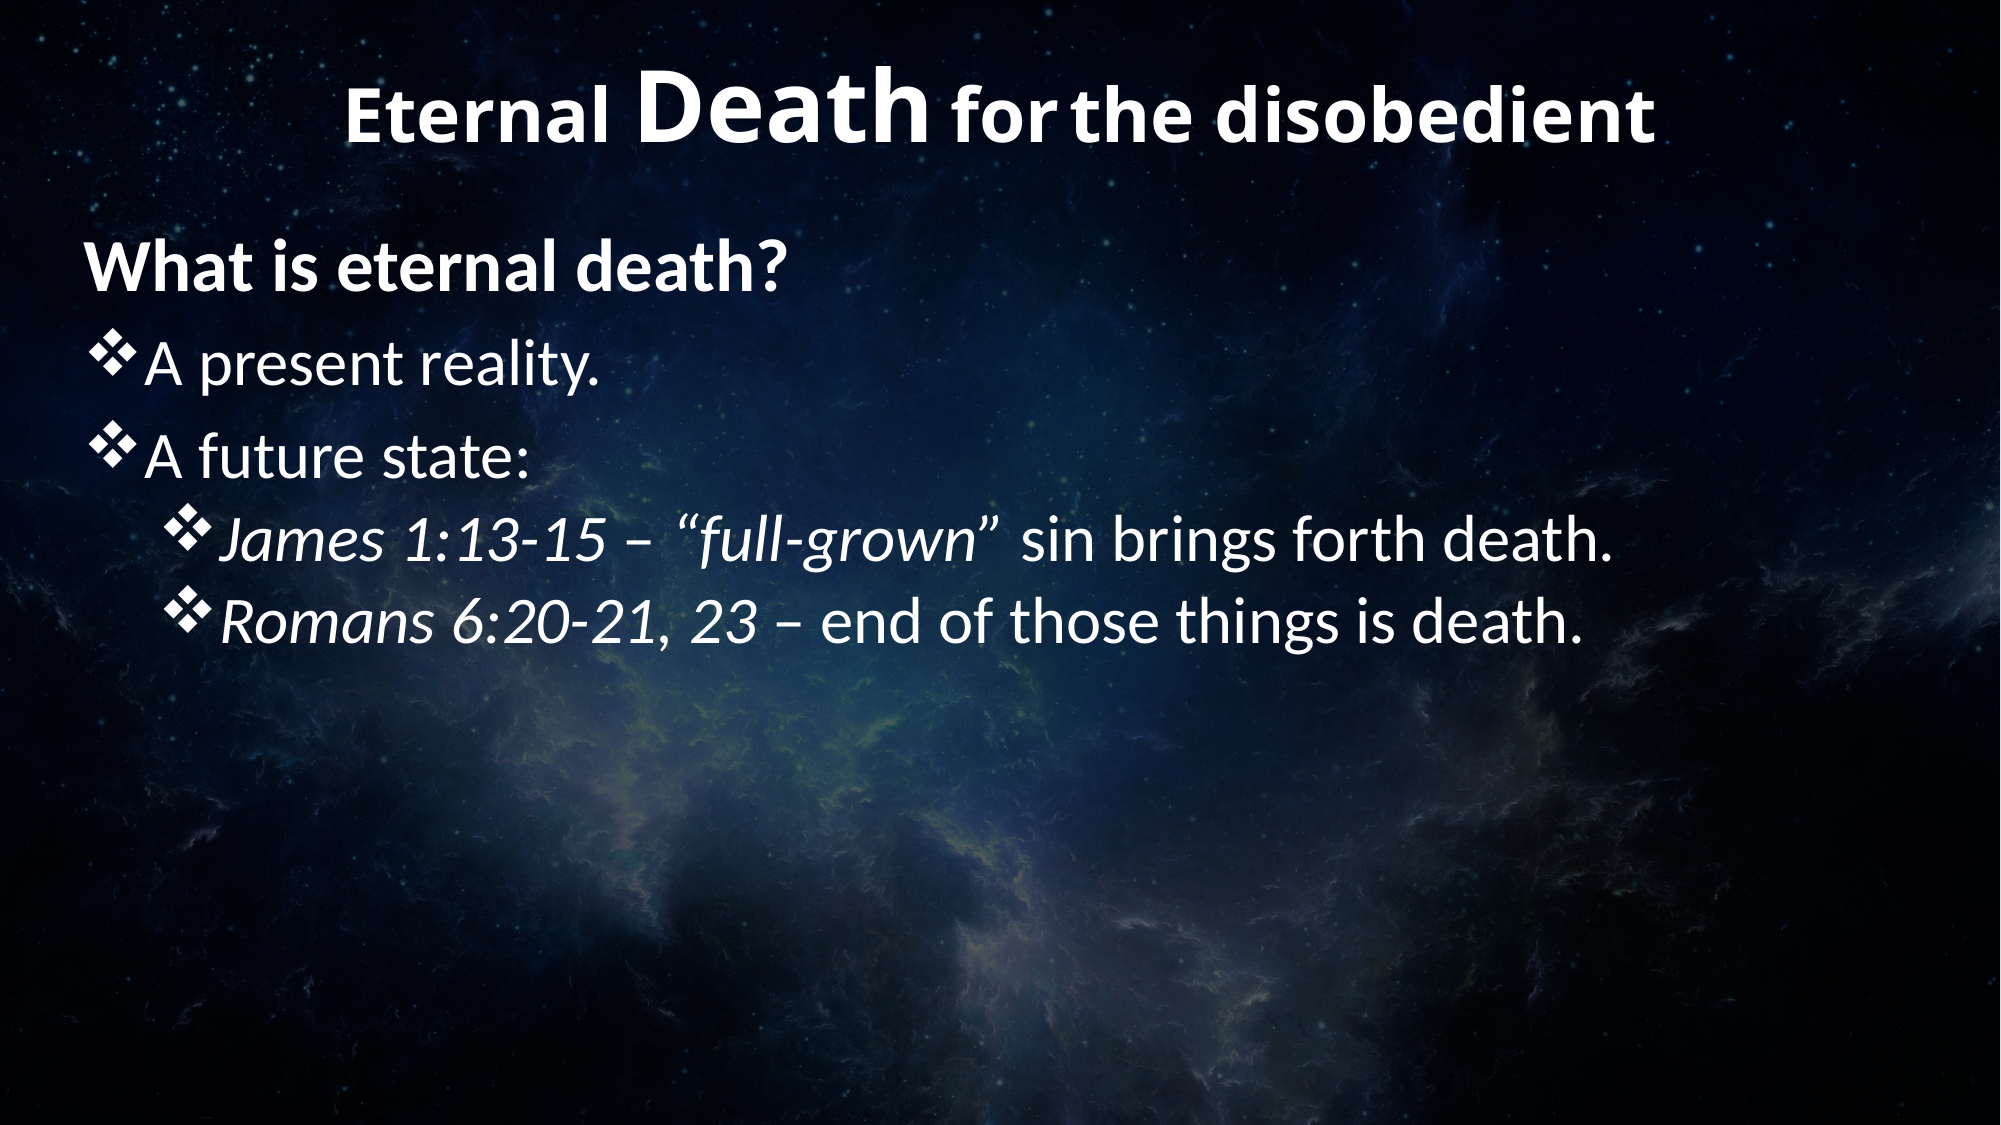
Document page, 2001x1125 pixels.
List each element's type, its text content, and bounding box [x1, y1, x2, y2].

picture [0, 0, 2001, 1125]
list What is eternal death? A present reality. A future state: James 1:13-15 – “full-grown” sin brings forth death. Romans 6:20-21, 23 – end of those things is death. [68, 218, 1932, 1066]
title Eternal Death for the disobedient [68, 1, 1932, 218]
